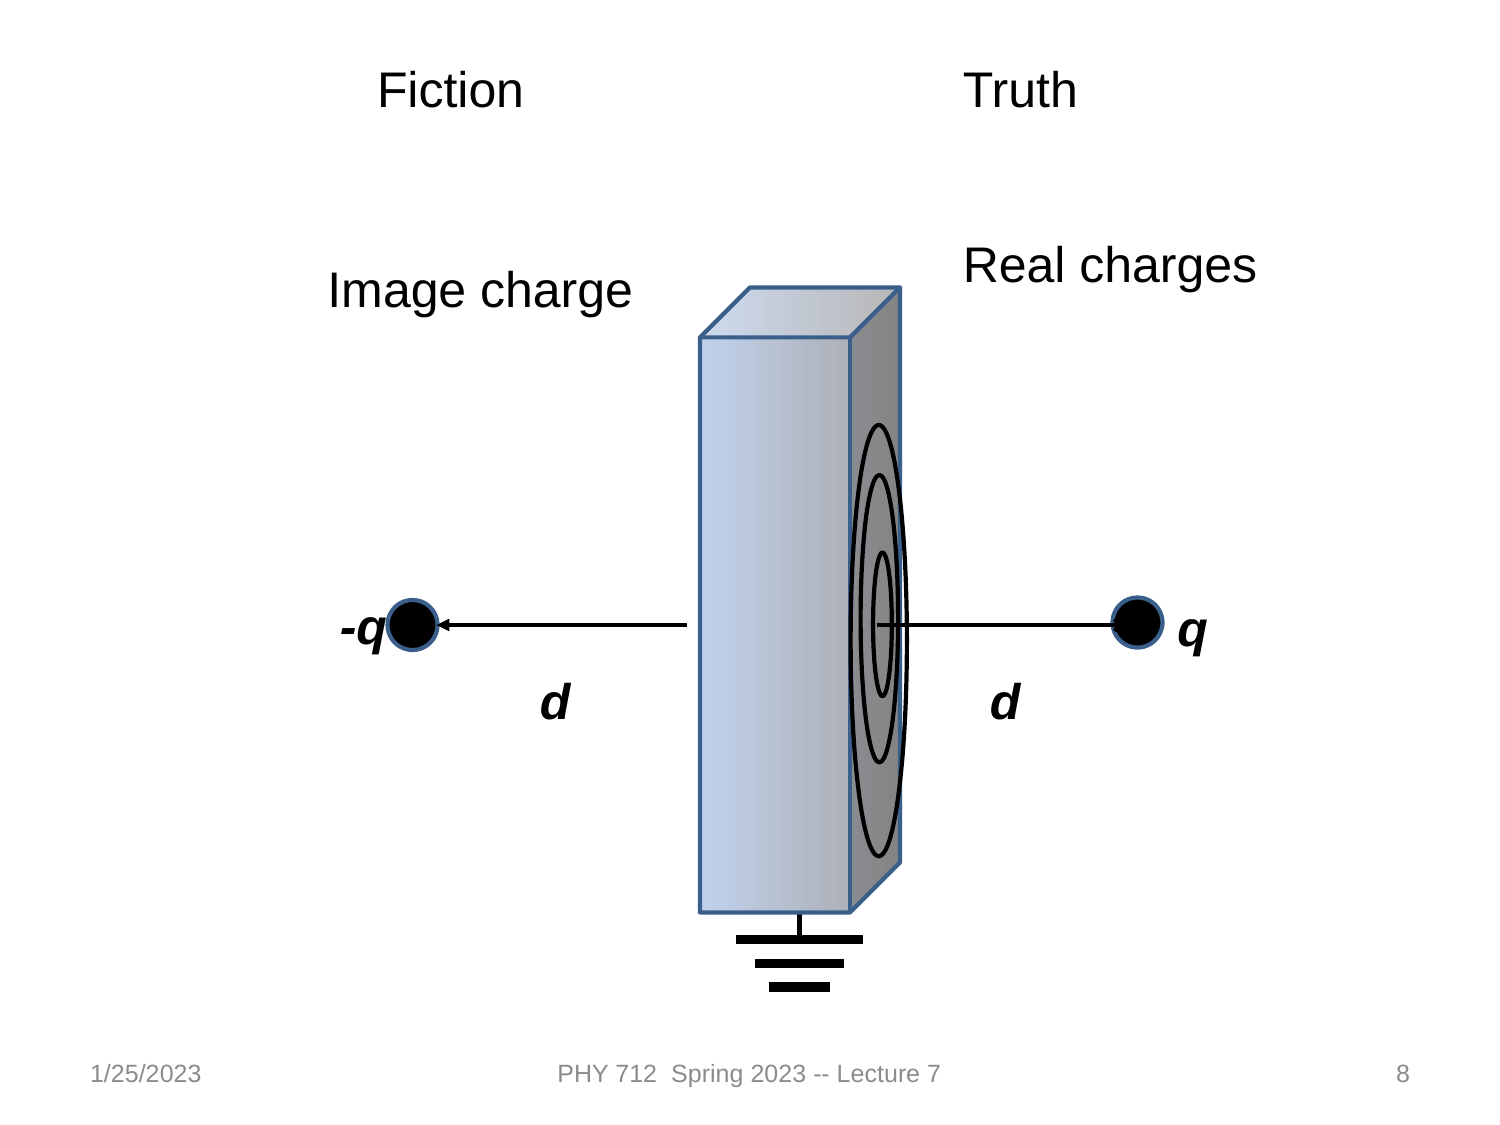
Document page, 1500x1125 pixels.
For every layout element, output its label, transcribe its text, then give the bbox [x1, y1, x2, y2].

text_box Truth [948, 49, 1450, 125]
text_box Image charge [312, 249, 815, 325]
footer PHY 712 Spring 2023 -- Lecture 7 [512, 1042, 988, 1103]
text_box [815, 285, 851, 290]
text_box Fiction [362, 49, 865, 125]
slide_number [75, 1042, 425, 1103]
text_box -q [324, 586, 457, 662]
text_box [886, 866, 900, 876]
text_box Real charges [948, 224, 1450, 285]
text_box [850, 287, 1500, 857]
text_box [697, 325, 852, 915]
text_box d [524, 662, 594, 738]
picture [713, 874, 887, 1049]
slide_number 8 [1074, 1042, 1425, 1103]
